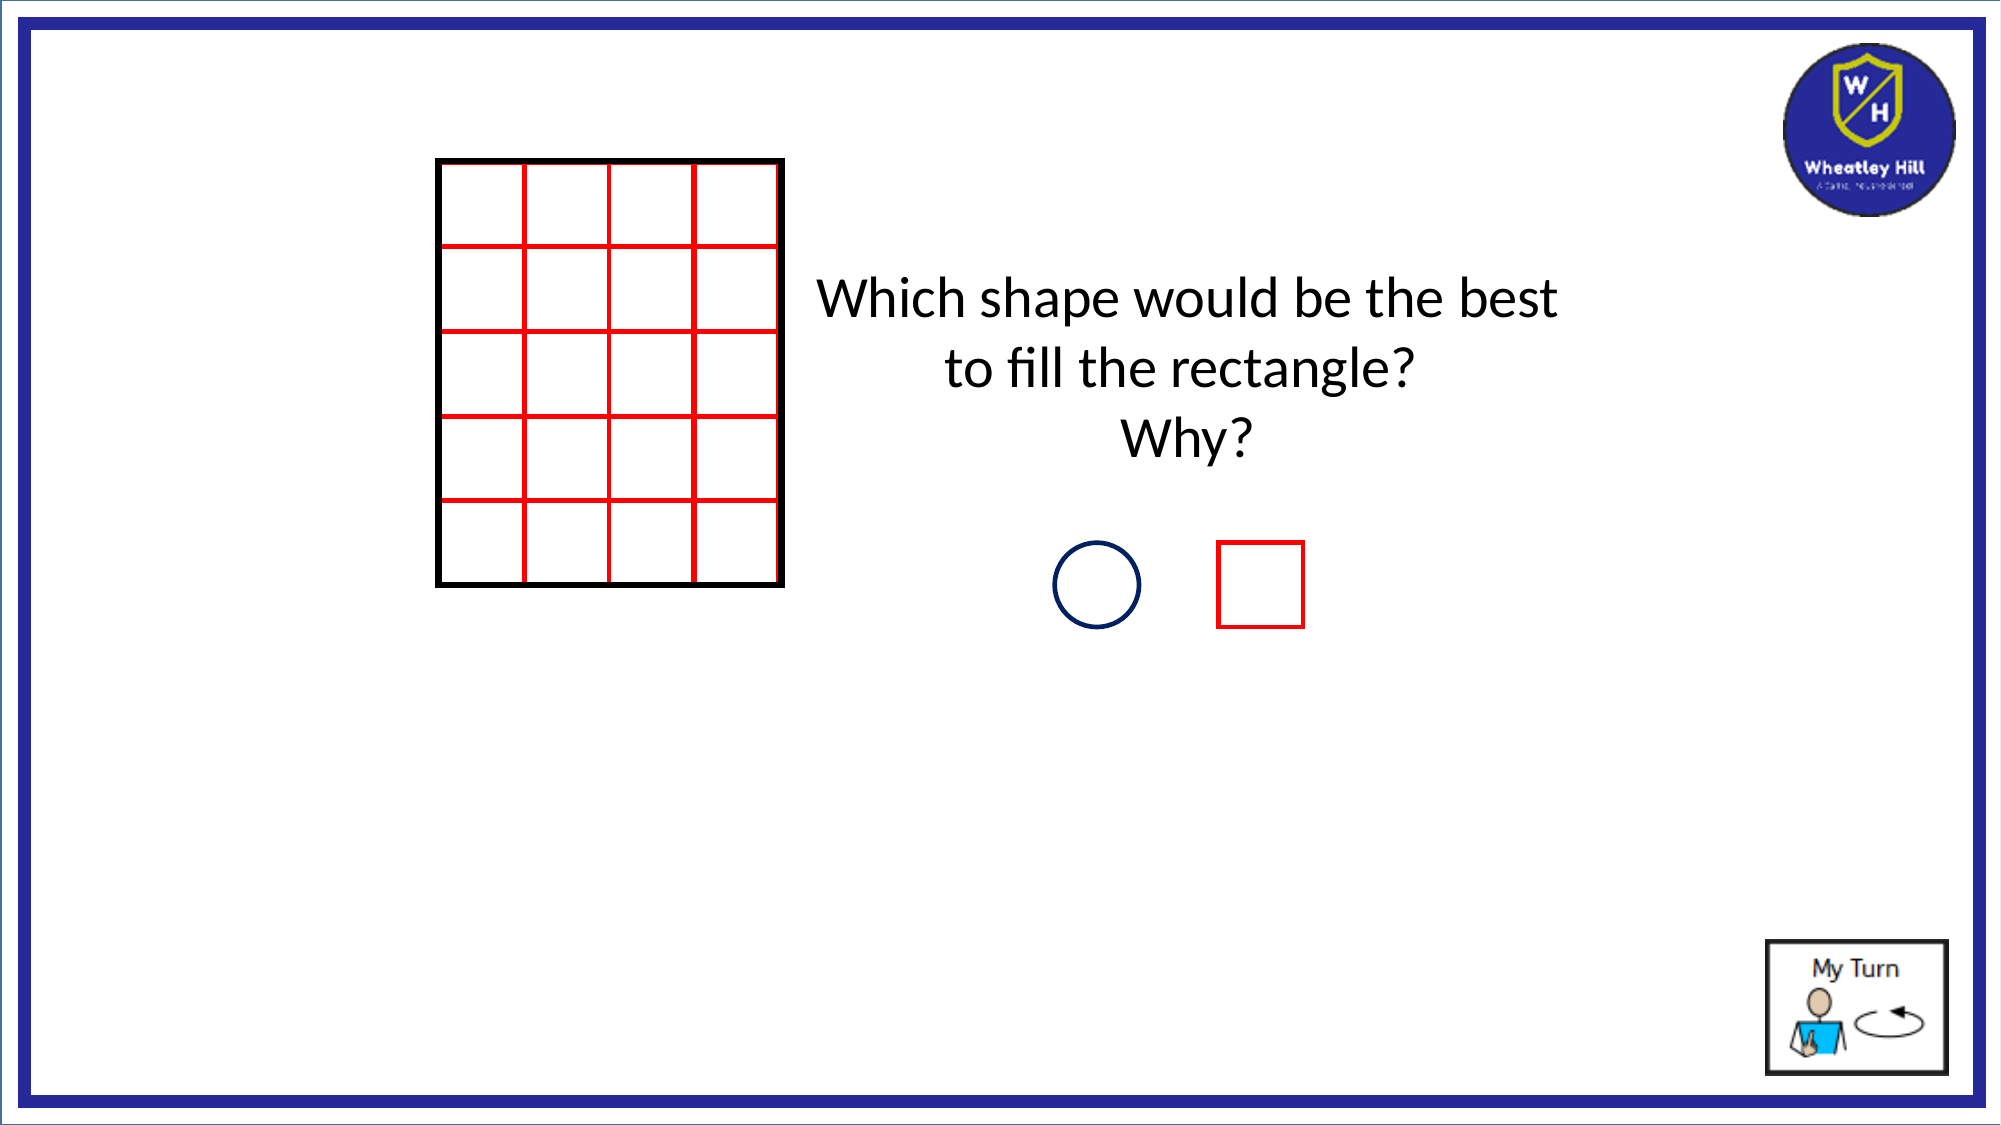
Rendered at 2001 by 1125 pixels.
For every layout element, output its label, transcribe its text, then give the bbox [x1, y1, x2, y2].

picture [0, 0, 2001, 1125]
text_box Which shape would be the best to fill the rectangle? Why? [793, 251, 1583, 477]
text_box [1053, 541, 1141, 629]
text_box [437, 160, 783, 586]
text_box [1218, 542, 1304, 628]
